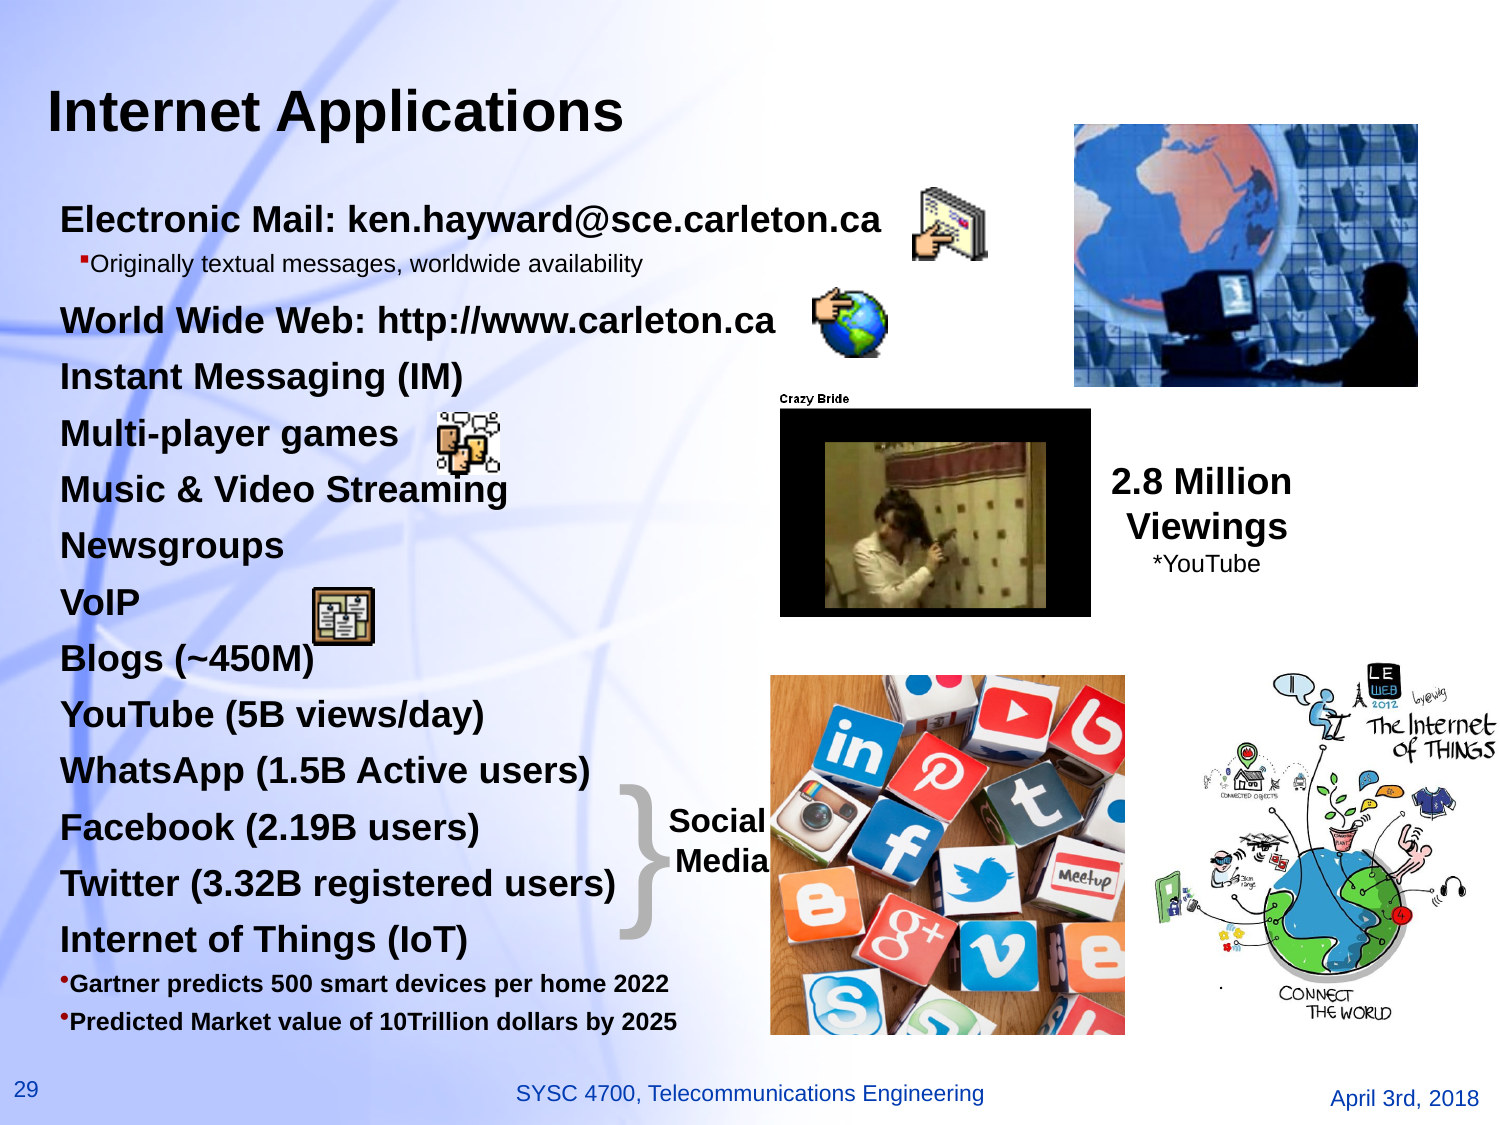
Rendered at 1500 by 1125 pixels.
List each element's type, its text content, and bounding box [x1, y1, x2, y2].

text_box 2.8 Million Viewings *YouTube [1099, 450, 1319, 585]
list Electronic Mail: ken.hayward@sce.carleton.ca Originally textual messages, worldwide availability World Wide Web: http://www.carleton.ca Instant Messaging (IM) Multi-player games Music & Video Streaming Newsgroups VoIP Blogs (~450M) YouTube (5B views/day) WhatsApp (1.5B Active users) Facebook (2.19B users) Twitter (3.32B registered users) Internet of Things (IoT) Gartner predicts 500 smart devices per home 2022 Predicted Market value of 10Trillion dollars by 2025 [44, 187, 938, 1101]
picture [0, 0, 1500, 1125]
text_box } [599, 730, 663, 948]
title Internet Applications [32, 73, 1476, 153]
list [1074, 124, 1418, 387]
text_box Social Media [653, 791, 765, 887]
